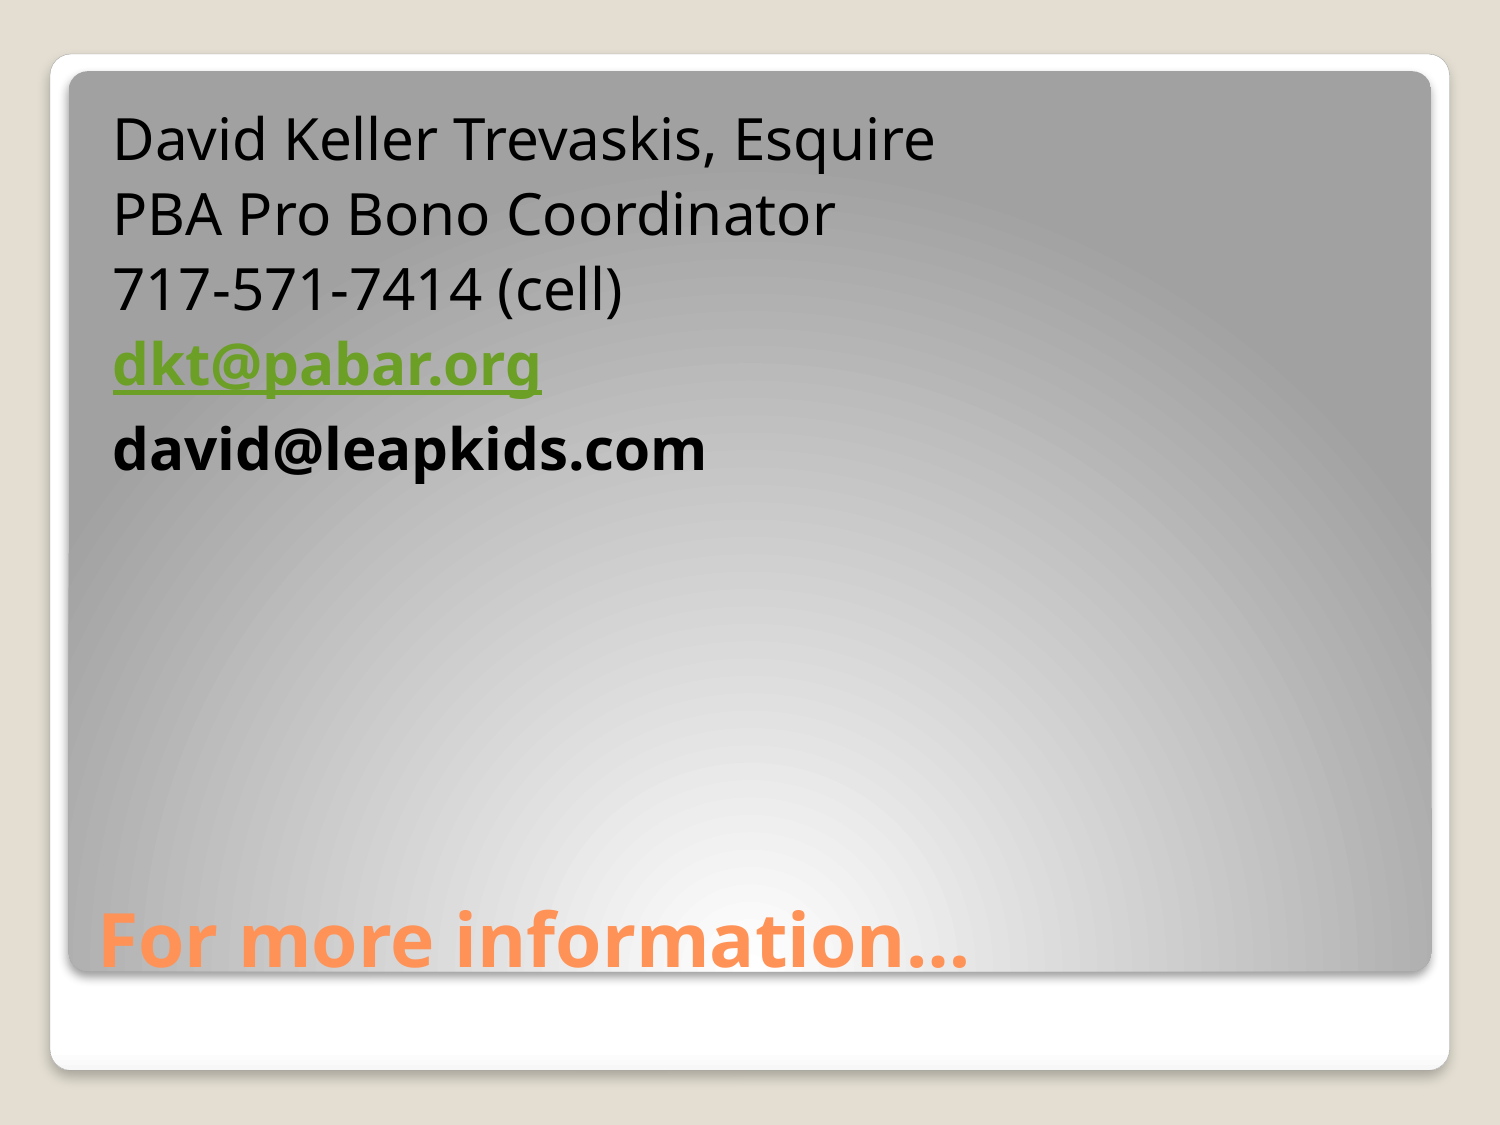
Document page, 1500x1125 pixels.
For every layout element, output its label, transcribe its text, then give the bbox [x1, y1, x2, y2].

title For more information… [82, 817, 1425, 990]
list David Keller Trevaskis, Esquire PBA Pro Bono Coordinator 717-571-7414 (cell) dkt@pabar.org david@leapkids.com [82, 86, 1425, 774]
